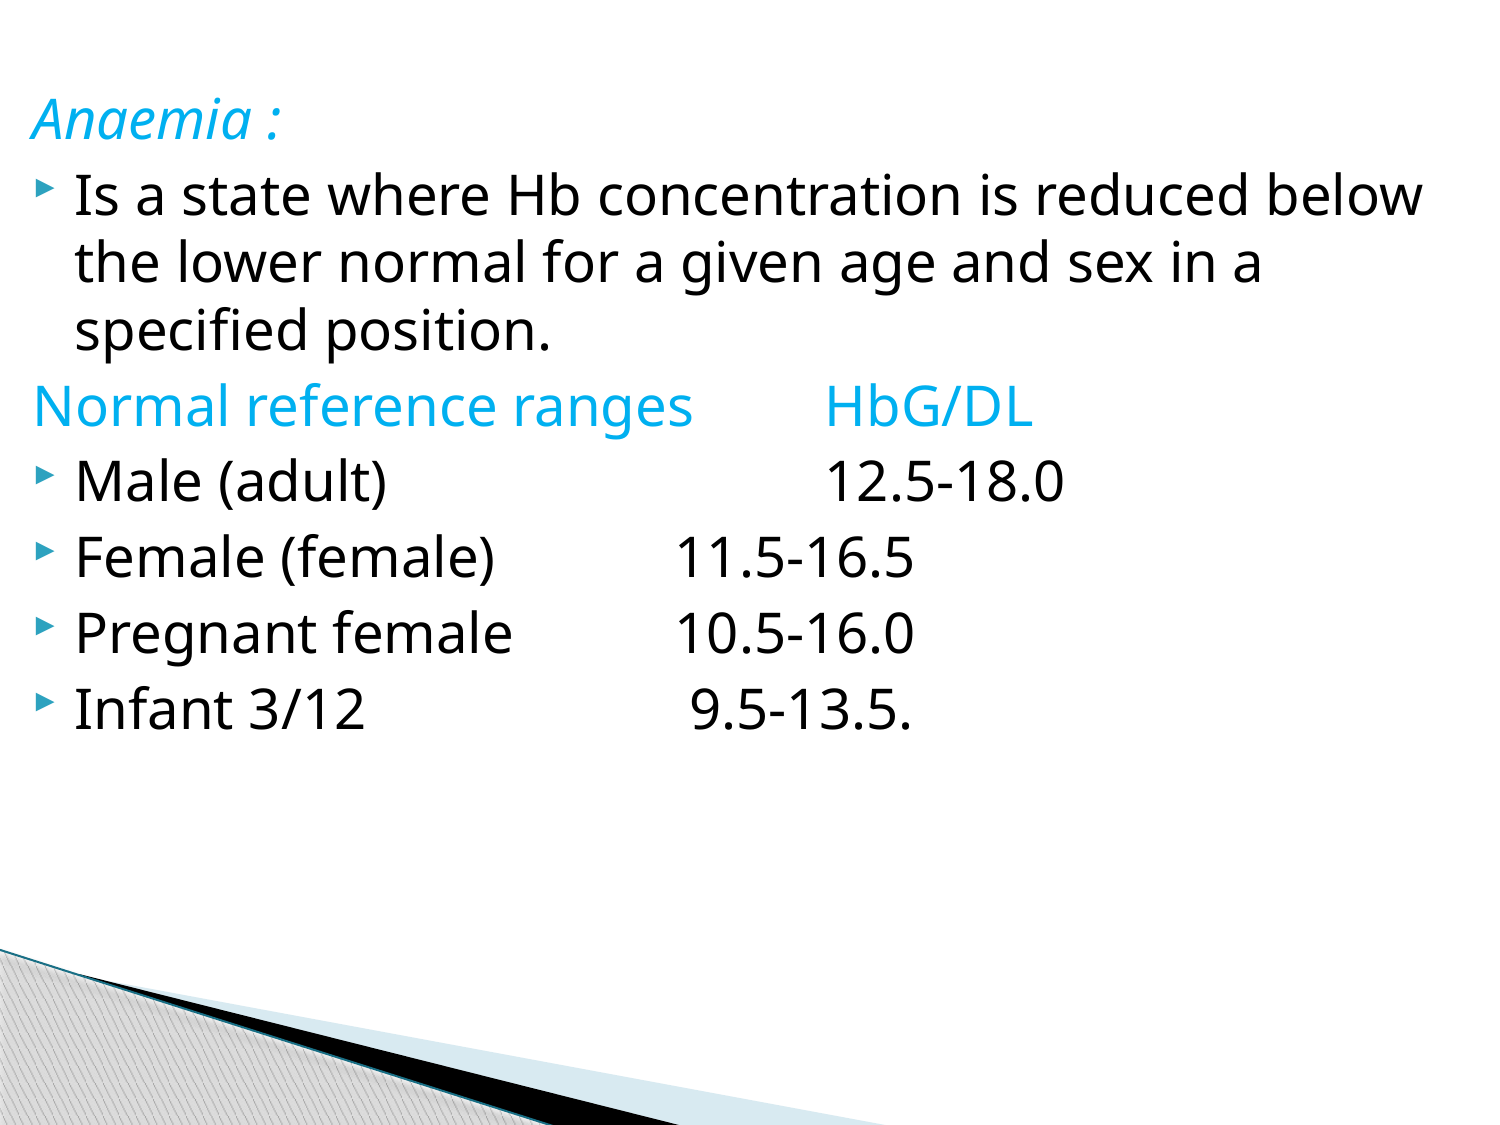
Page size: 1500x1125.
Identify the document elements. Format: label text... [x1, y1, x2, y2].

list Anaemia : Is a state where Hb concentration is reduced below the lower normal for a given age and sex in a specified position. Normal reference ranges HbG/DL Male (adult) 12.5-18.0 Female (female) 11.5-16.5 Pregnant female 10.5-16.0 Infant 3/12 9.5-13.5. [0, 0, 1500, 1125]
